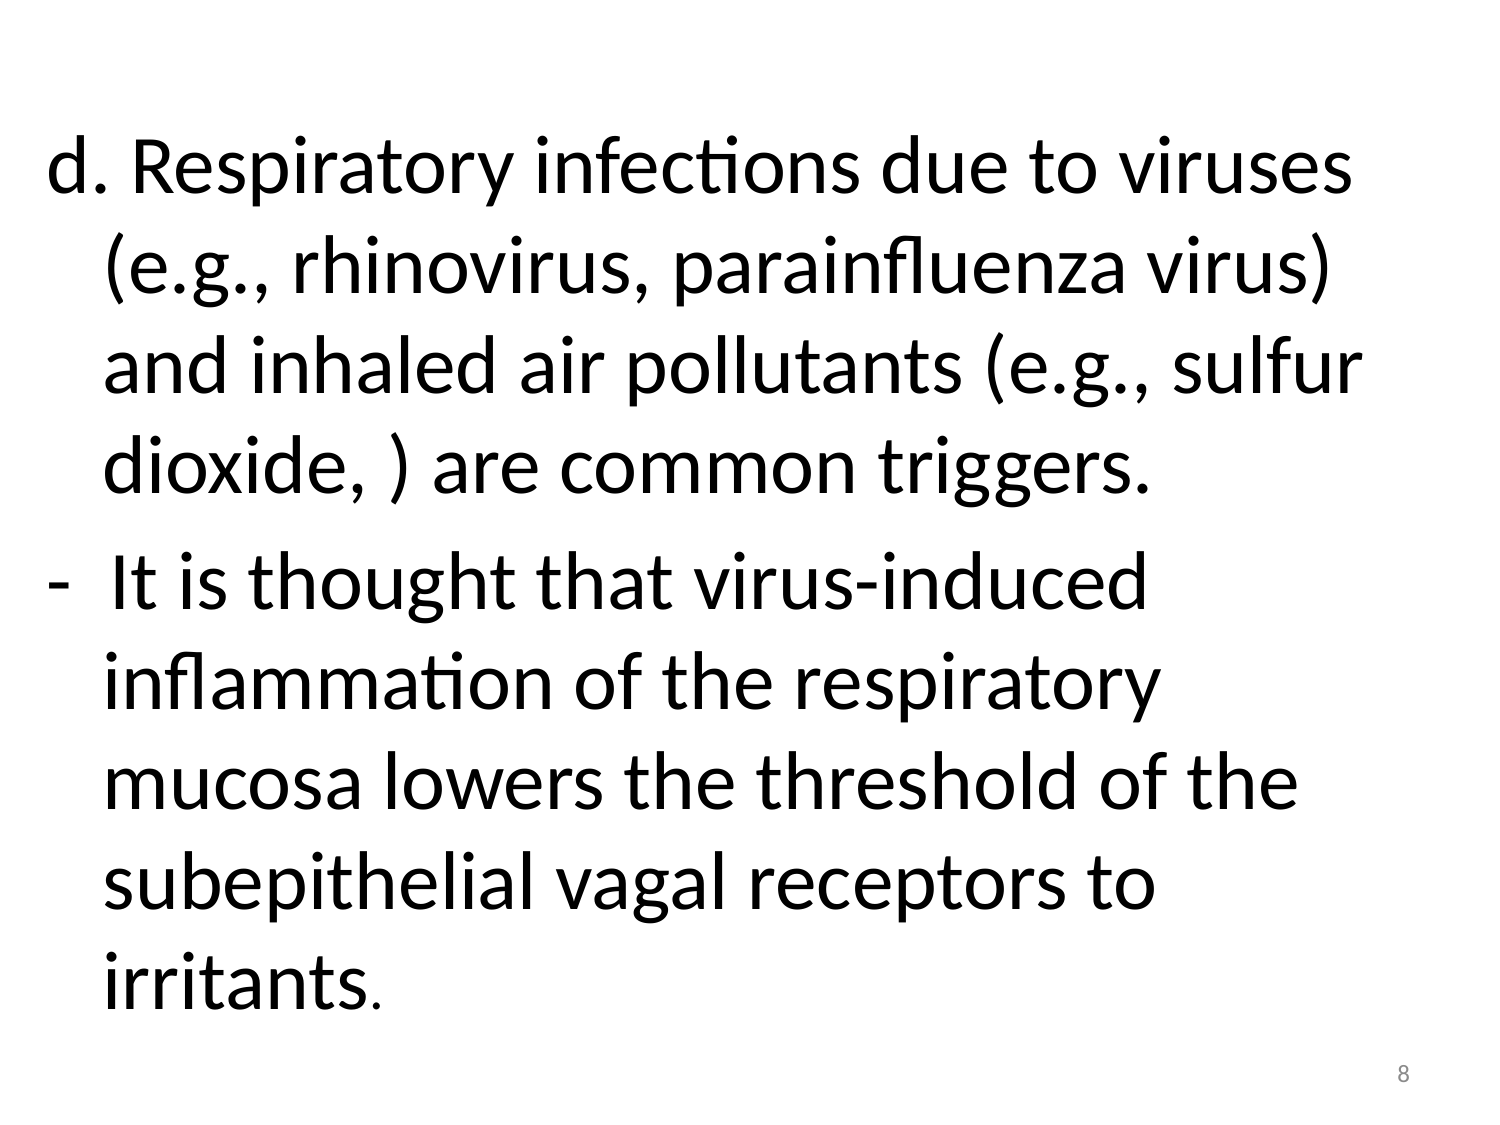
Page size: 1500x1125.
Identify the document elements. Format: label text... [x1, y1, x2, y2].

slide_number 8 [1074, 1042, 1425, 1103]
list d. Respiratory infections due to viruses (e.g., rhinovirus, parainfluenza virus) and inhaled air pollutants (e.g., sulfur dioxide, ) are common triggers. - It is thought that virus-induced inflammation of the respiratory mucosa lowers the threshold of the subepithelial vagal receptors to irritants. [31, 102, 1450, 1125]
